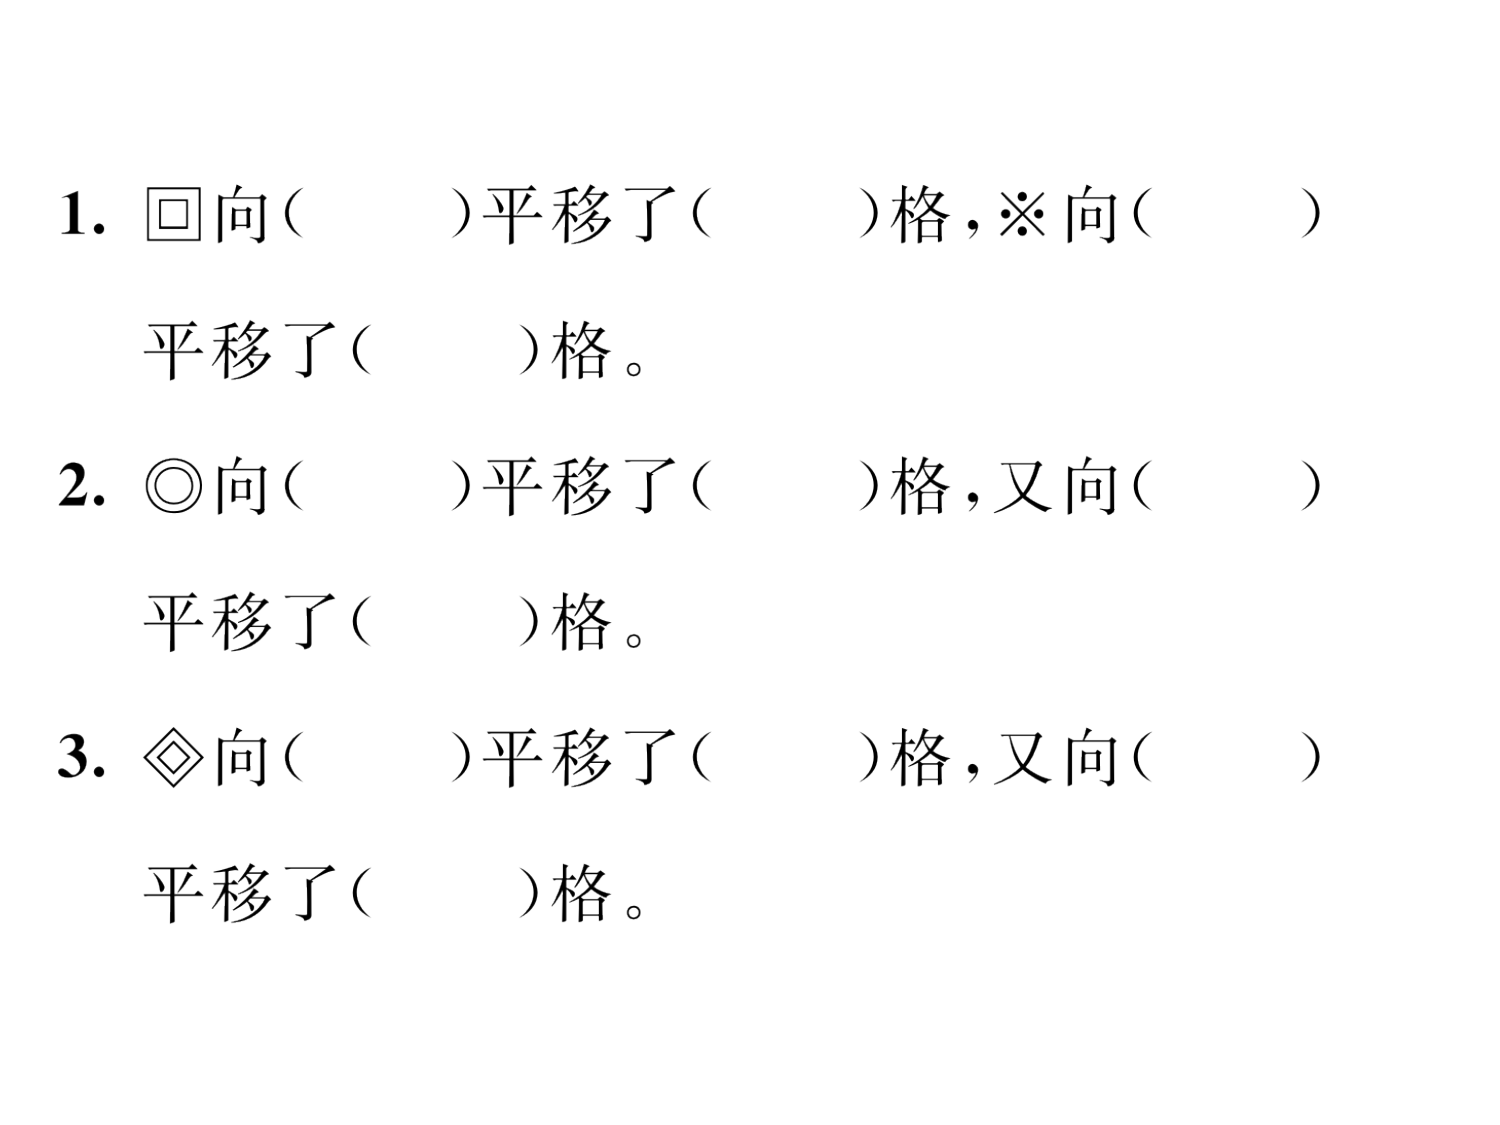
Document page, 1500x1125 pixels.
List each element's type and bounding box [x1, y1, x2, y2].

picture [53, 113, 1471, 944]
